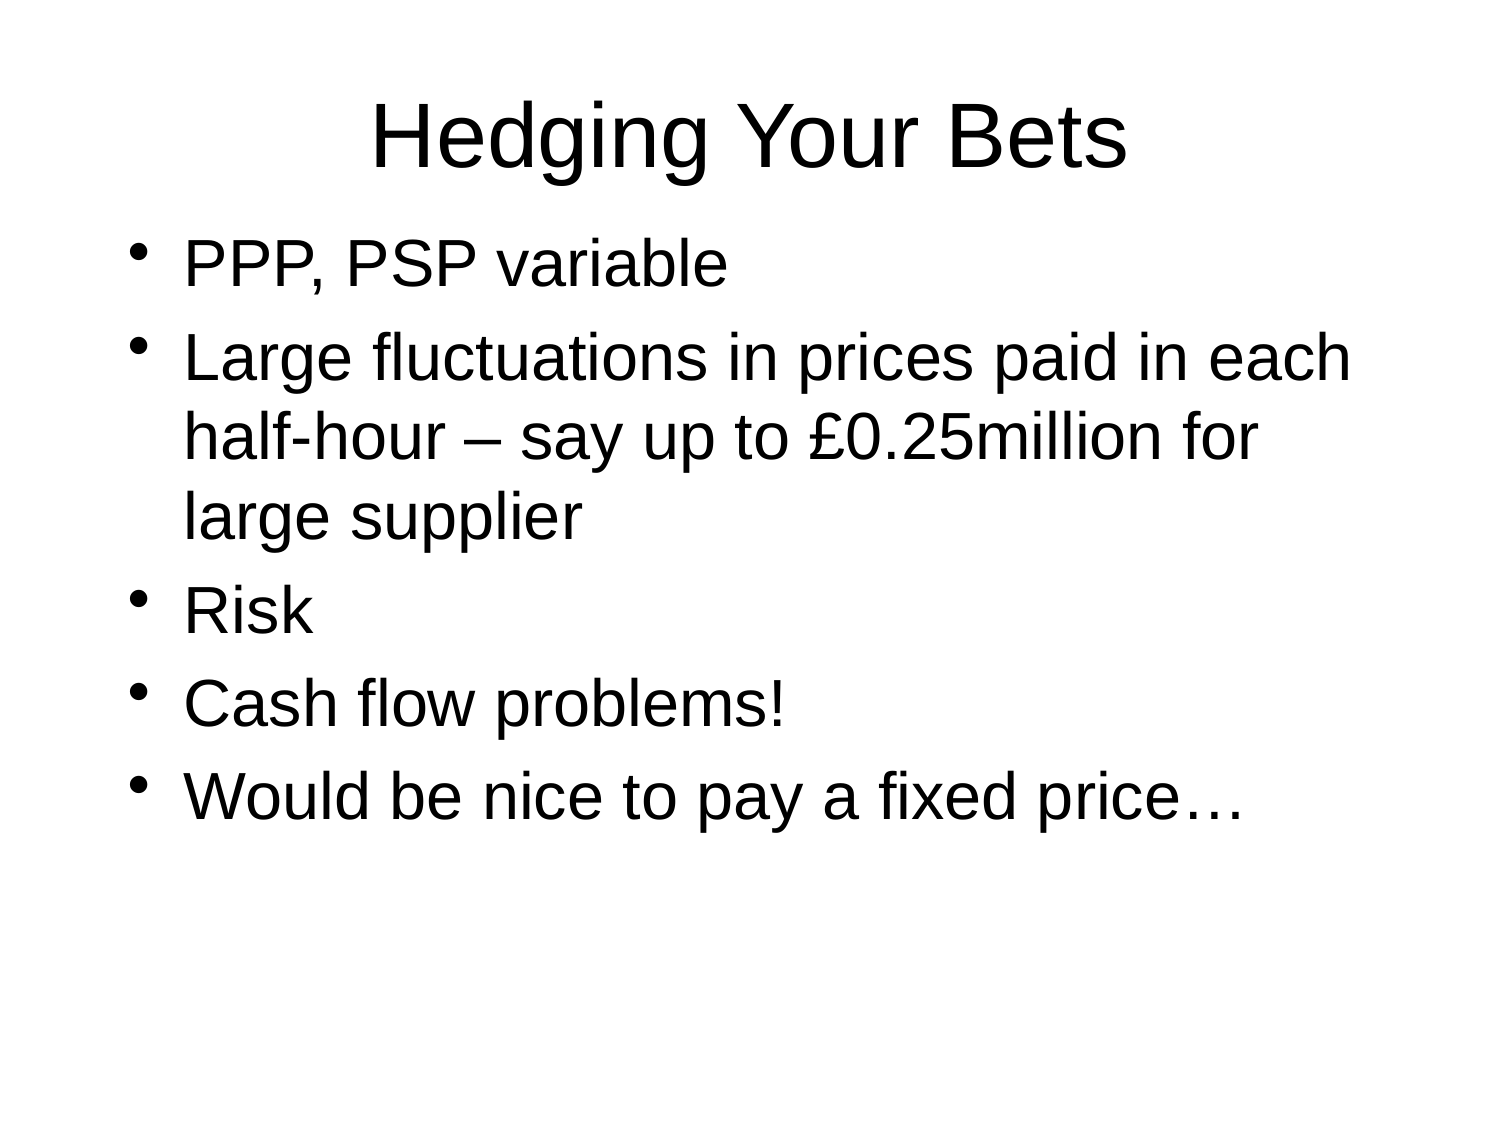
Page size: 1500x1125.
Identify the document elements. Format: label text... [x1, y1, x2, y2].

title Hedging Your Bets [112, 37, 1388, 212]
list PPP, PSP variable Large fluctuations in prices paid in each half-hour – say up to £0.25million for large supplier Risk Cash flow problems! Would be nice to pay a fixed price… [112, 212, 1388, 1000]
